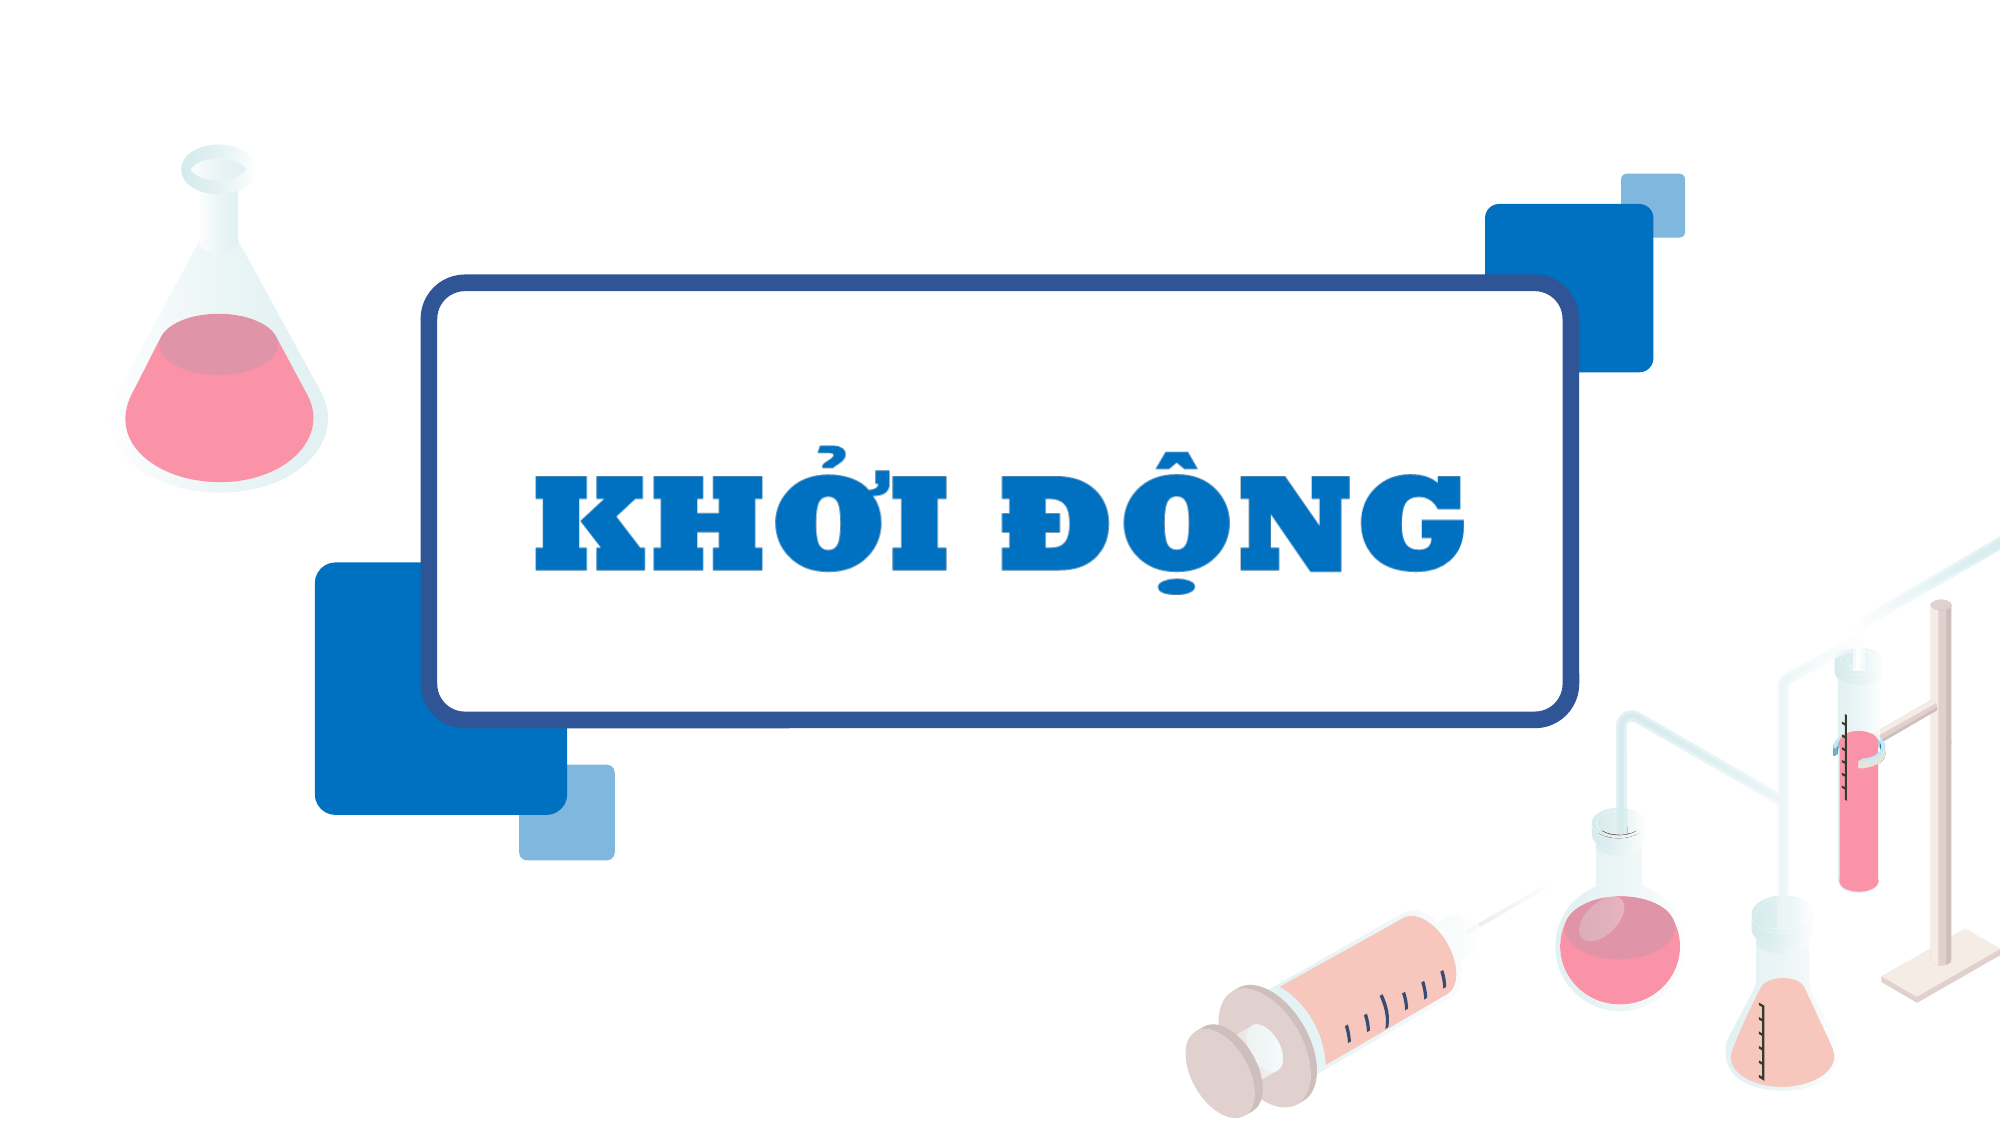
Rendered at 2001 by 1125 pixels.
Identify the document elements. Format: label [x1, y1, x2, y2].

picture [446, 391, 1554, 683]
